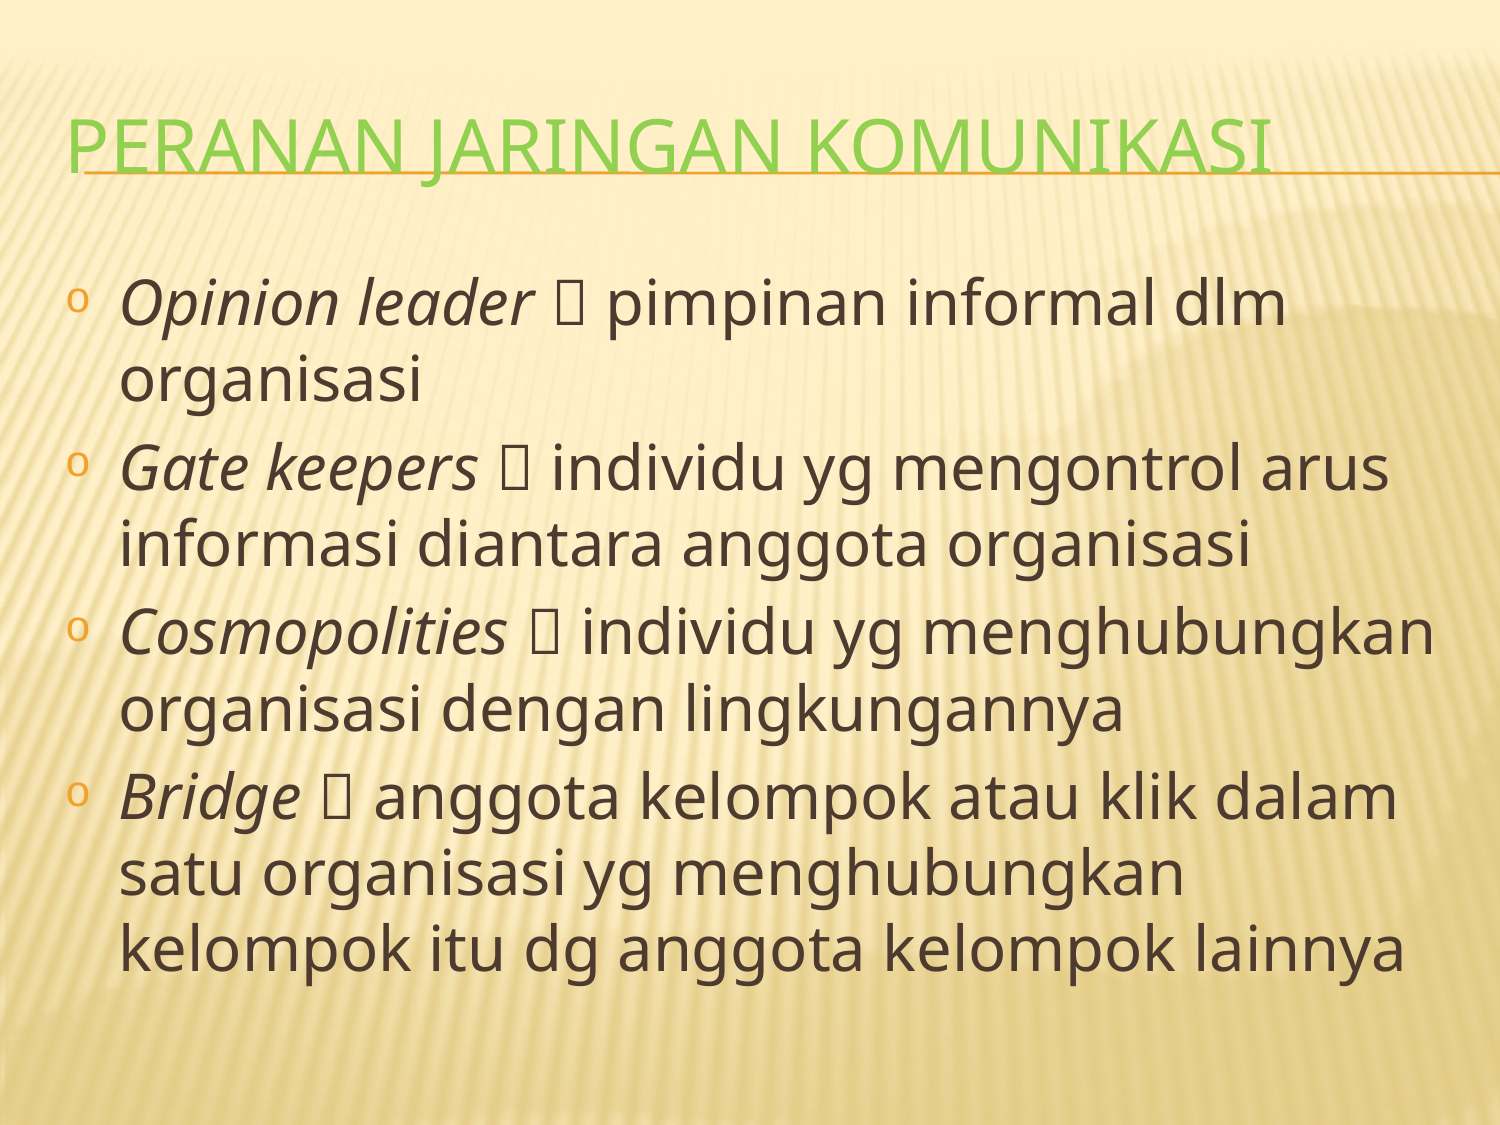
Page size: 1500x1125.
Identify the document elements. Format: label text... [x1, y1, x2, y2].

title PERANAN JARINGAN KOMUNIKASI [50, 75, 1475, 213]
list Opinion leader  pimpinan informal dlm organisasi Gate keepers  individu yg mengontrol arus informasi diantara anggota organisasi Cosmopolities  individu yg menghubungkan organisasi dengan lingkungannya Bridge  anggota kelompok atau klik dalam satu organisasi yg menghubungkan kelompok itu dg anggota kelompok lainnya [50, 254, 1475, 998]
